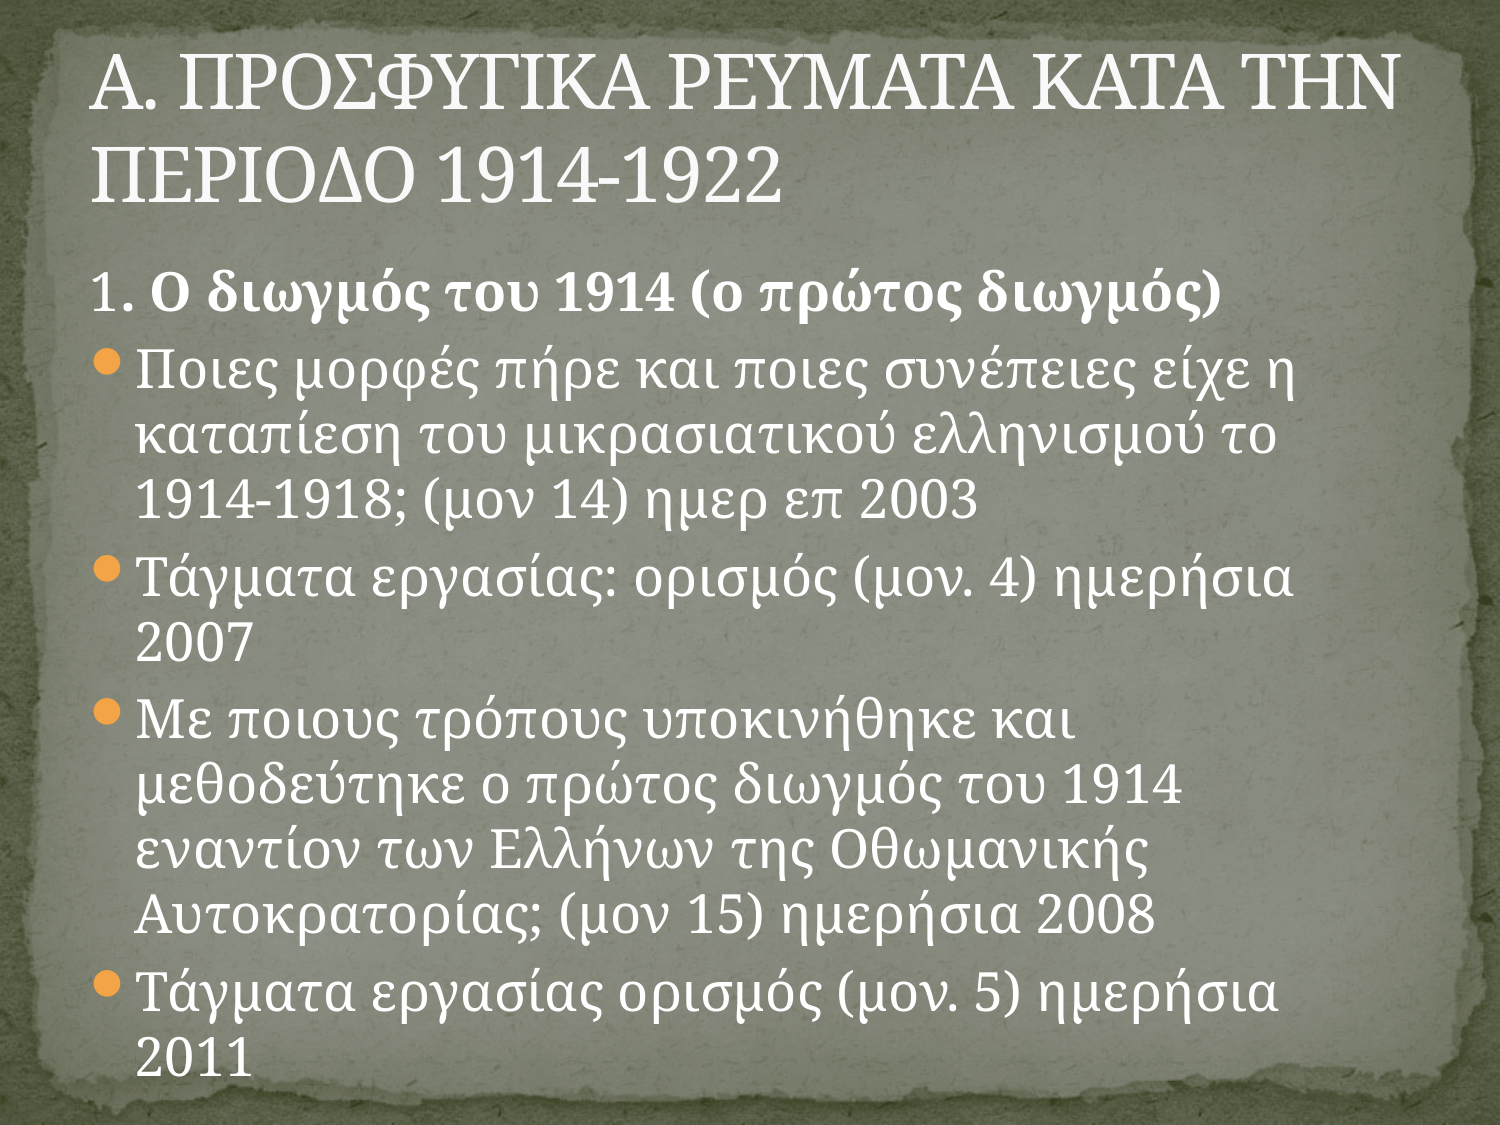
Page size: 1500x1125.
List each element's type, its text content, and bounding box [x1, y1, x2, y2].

title Α. ΠΡΟΣΦΥΓΙΚΑ ΡΕΥΜΑΤΑ ΚΑΤΑ ΤΗΝ ΠΕΡΙΟΔΟ 1914-1922 [74, 24, 1425, 225]
list 1. Ο διωγμός του 1914 (ο πρώτος διωγμός) Ποιες μορφές πήρε και ποιες συνέπειες είχε η καταπίεση του μικρασιατικού ελληνισμού το 1914-1918; (μον 14) ημερ επ 2003 Τάγματα εργασίας: ορισμός (μον. 4) ημερήσια 2007 Με ποιους τρόπους υποκινήθηκε και μεθοδεύτηκε ο πρώτος διωγμός του 1914 εναντίον των Ελλήνων της Οθωμανικής Αυτοκρατορίας; (μον 15) ημερήσια 2008 Τάγματα εργασίας ορισμός (μον. 5) ημερήσια 2011 [75, 249, 1425, 1000]
